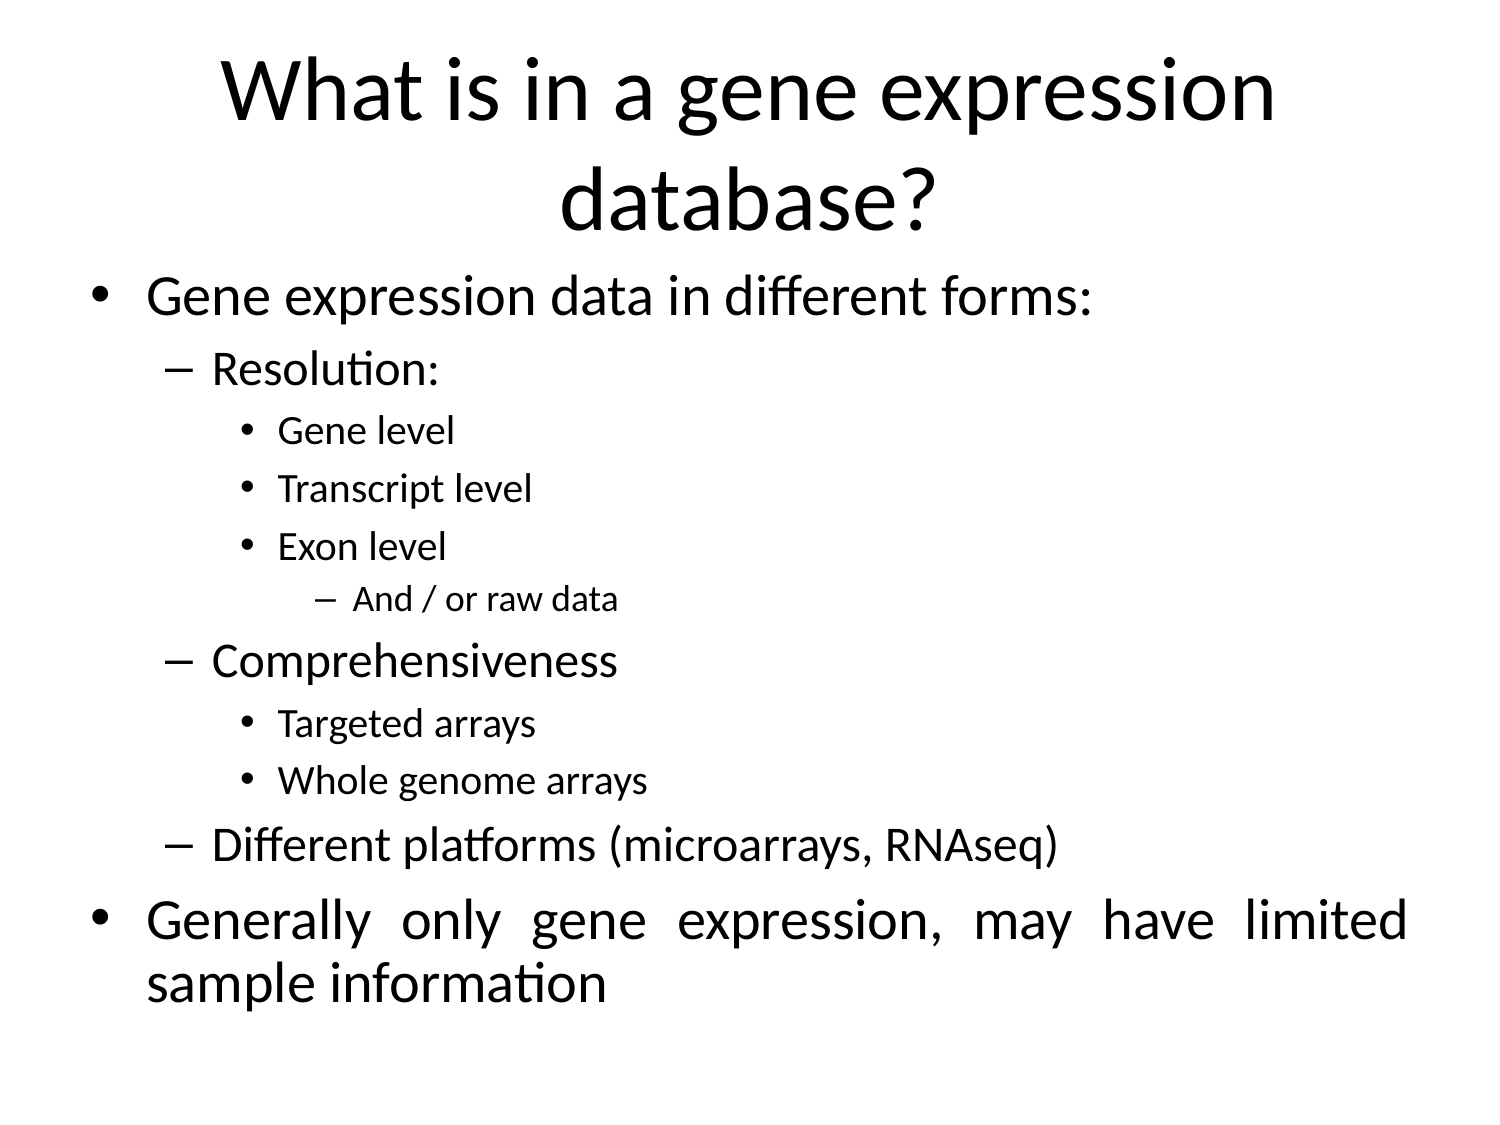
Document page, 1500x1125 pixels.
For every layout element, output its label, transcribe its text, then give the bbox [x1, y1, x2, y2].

list Gene expression data in different forms: Resolution: Gene level Transcript level Exon level And / or raw data Comprehensiveness Targeted arrays Whole genome arrays Different platforms (microarrays, RNAseq) Generally only gene expression, may have limited sample information [75, 257, 1425, 1000]
title What is in a gene expression database? [75, 45, 1425, 233]
